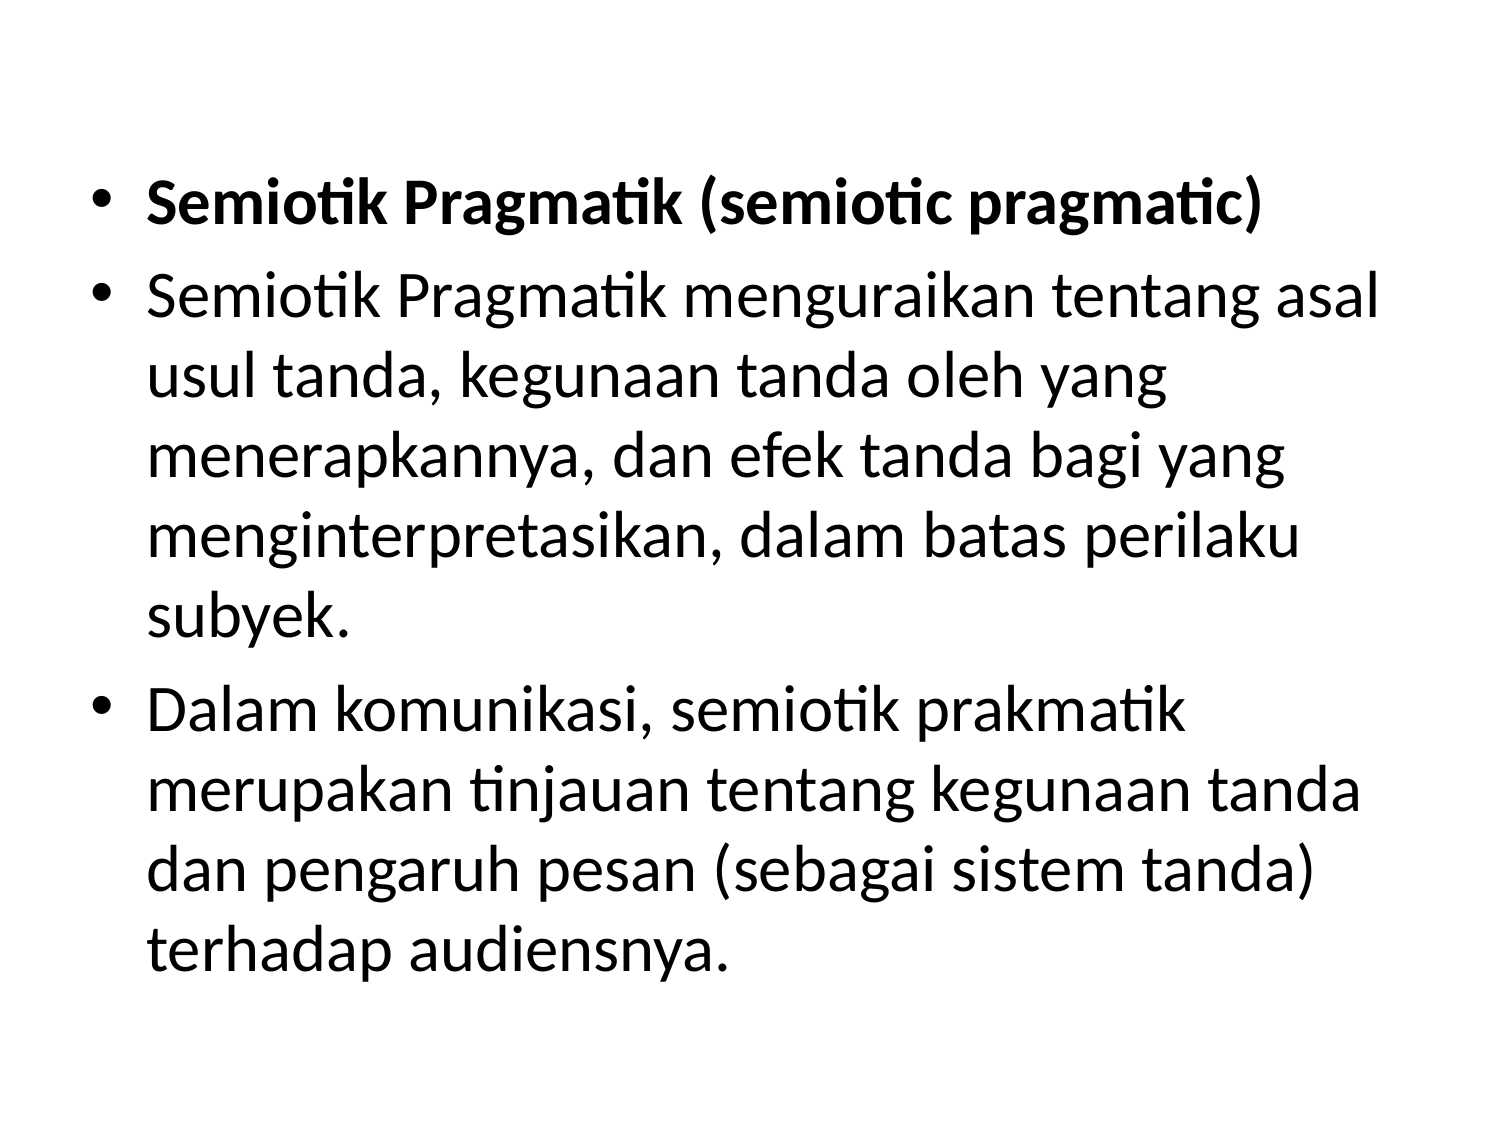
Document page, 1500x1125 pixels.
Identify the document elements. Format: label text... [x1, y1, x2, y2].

list Semiotik Pragmatik (semiotic pragmatic) Semiotik Pragmatik menguraikan tentang asal usul tanda, kegunaan tanda oleh yang menerapkannya, dan efek tanda bagi yang menginterpretasikan, dalam batas perilaku subyek. Dalam komunikasi, semiotik prakmatik merupakan tinjauan tentang kegunaan tanda dan pengaruh pesan (sebagai sistem tanda) terhadap audiensnya. [75, 149, 1425, 1005]
